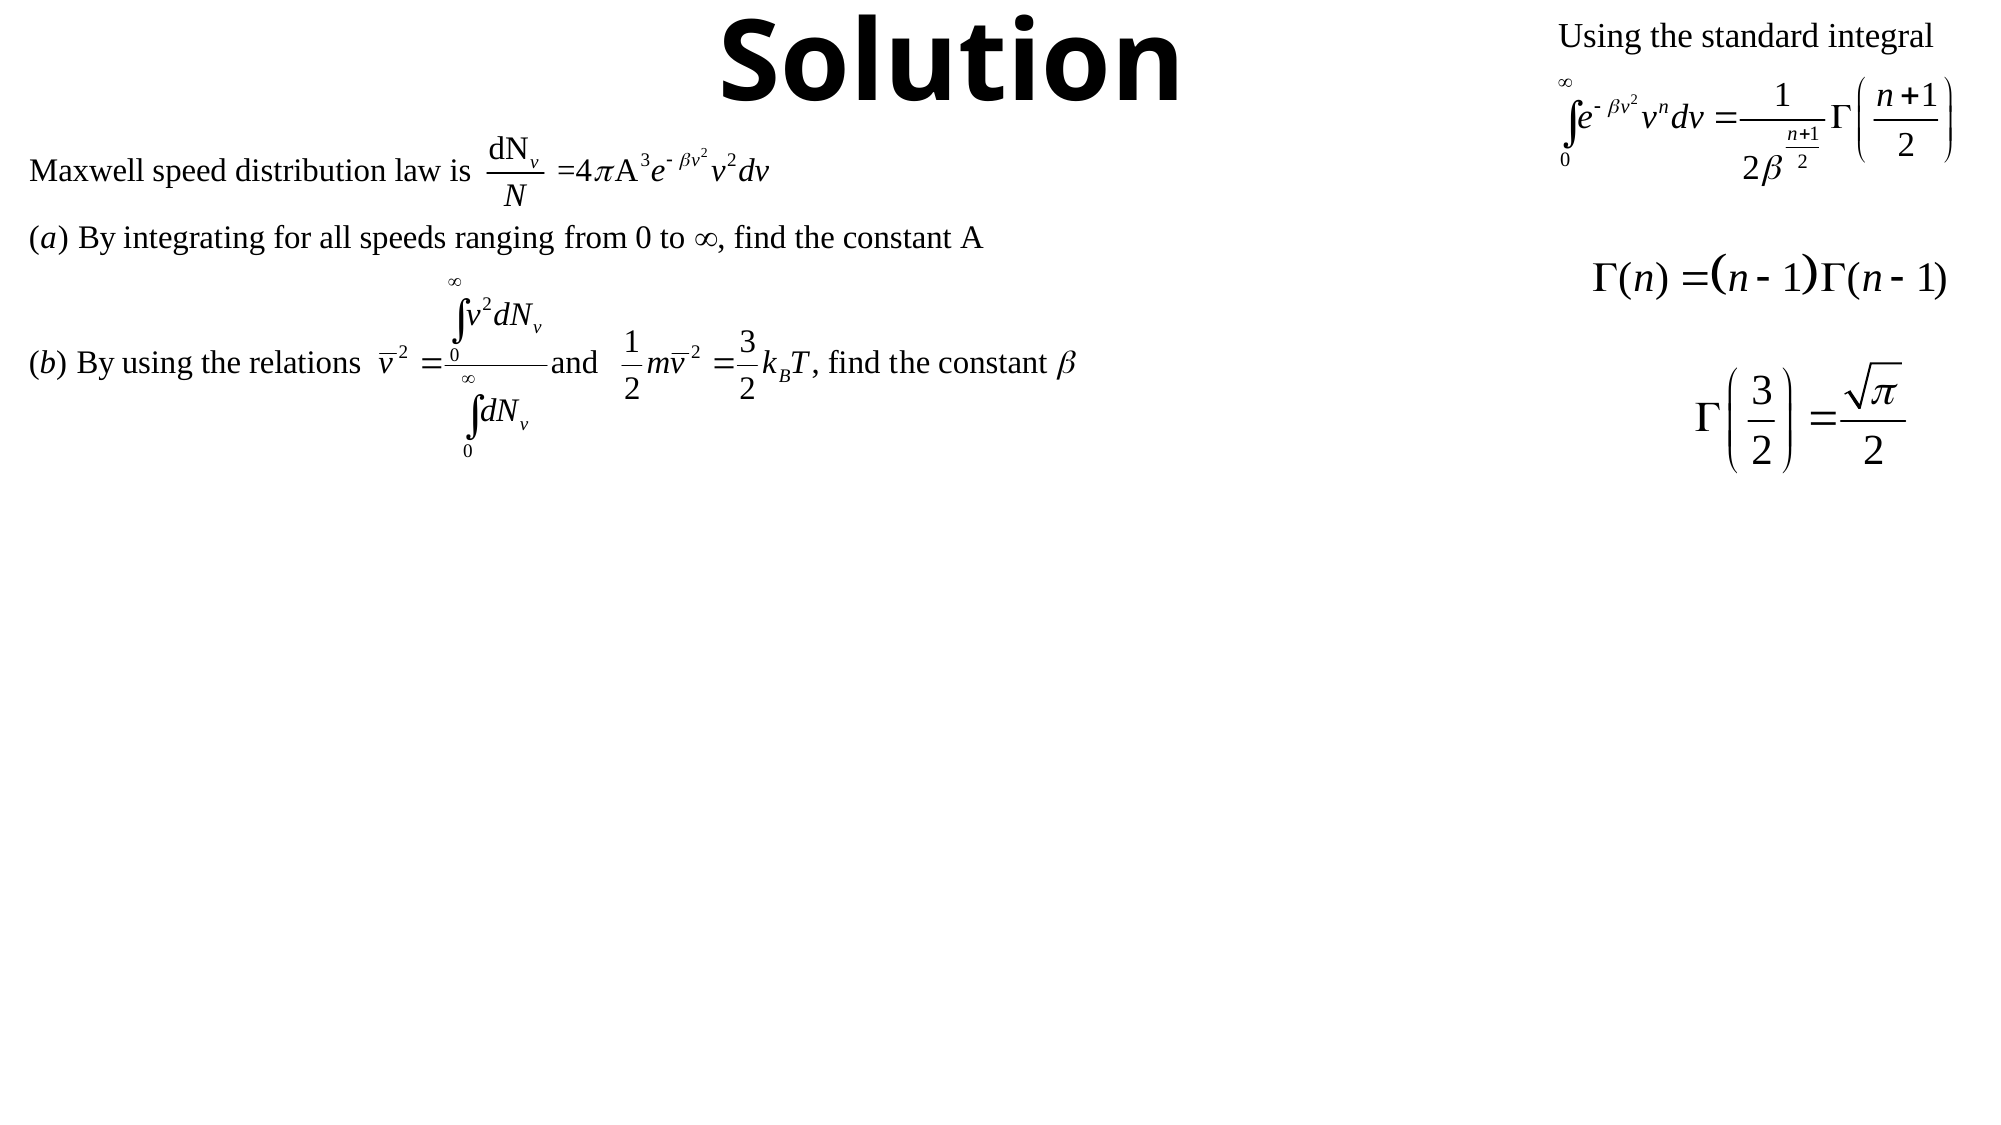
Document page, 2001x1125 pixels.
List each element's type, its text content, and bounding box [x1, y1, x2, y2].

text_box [1688, 352, 1914, 482]
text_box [1552, 15, 1963, 237]
title Solution [703, 0, 2000, 173]
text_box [1585, 245, 1956, 317]
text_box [24, 128, 1084, 466]
